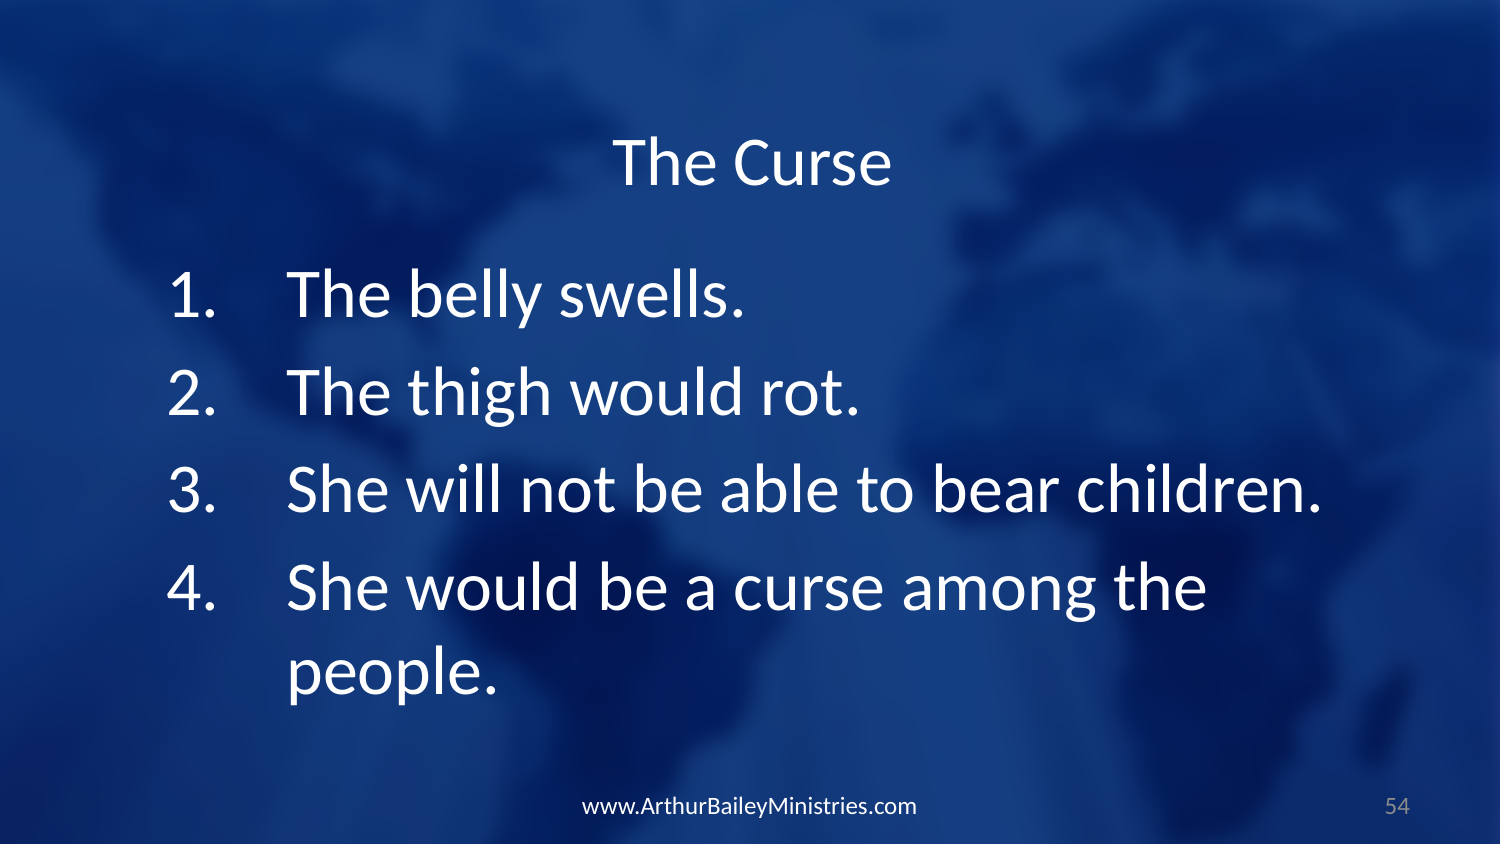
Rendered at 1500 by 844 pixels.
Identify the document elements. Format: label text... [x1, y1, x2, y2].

footer www.ArthurBaileyMinistries.com [512, 782, 988, 827]
picture [0, 0, 1500, 844]
slide_number 54 [1074, 782, 1425, 827]
list The Curse The belly swells. The thigh would rot. She will not be able to bear children. She would be a curse among the people. [151, 107, 1355, 741]
